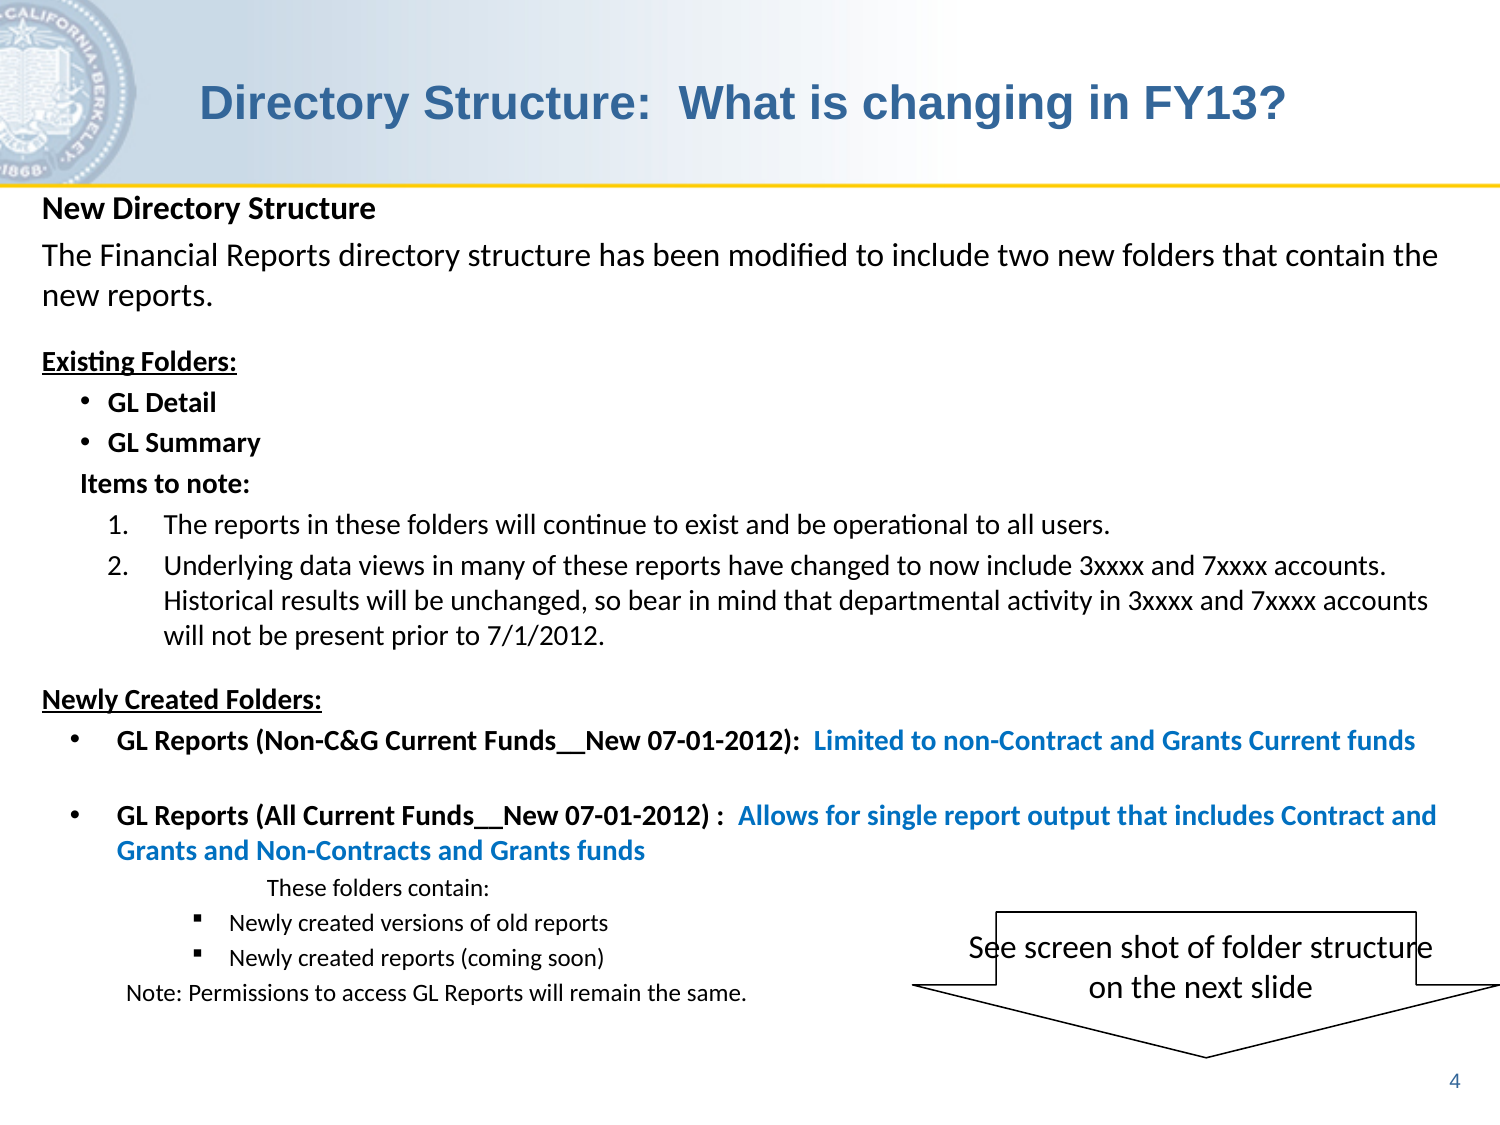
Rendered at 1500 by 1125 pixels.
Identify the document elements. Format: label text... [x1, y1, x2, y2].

text_box See screen shot of folder structure on the next slide [953, 917, 1449, 1012]
picture [0, 0, 1500, 190]
text_box [912, 984, 953, 995]
text_box [996, 911, 1417, 917]
title Directory Structure: What is changing in FY13? [184, 24, 1385, 176]
list New Directory Structure The Financial Reports directory structure has been modified to include two new folders that contain the new reports. Existing Folders: GL Detail GL Summary Items to note: The reports in these folders will continue to exist and be operational to all users. Underlying data views in many of these reports have changed to now include 3xxxx and 7xxxx accounts. Historical results will be unchanged, so bear in mind that departmental activity in 3xxxx and 7xxxx accounts will not be present prior to 7/1/2012. Newly Created Folders: GL Reports (Non-C&G Current Funds__New 07-01-2012): Limited to non-Contract and Grants Current funds GL Reports (All Current Funds__New 07-01-2012) : Allows for single report output that includes Contract and Grants and Non-Contracts and Grants funds These folders contain: Newly created versions of old reports Newly created reports (coming soon) Note: Permissions to access GL Reports will remain the same. [26, 178, 1474, 1096]
text_box [1021, 1012, 1391, 1058]
text_box [1449, 984, 1500, 998]
